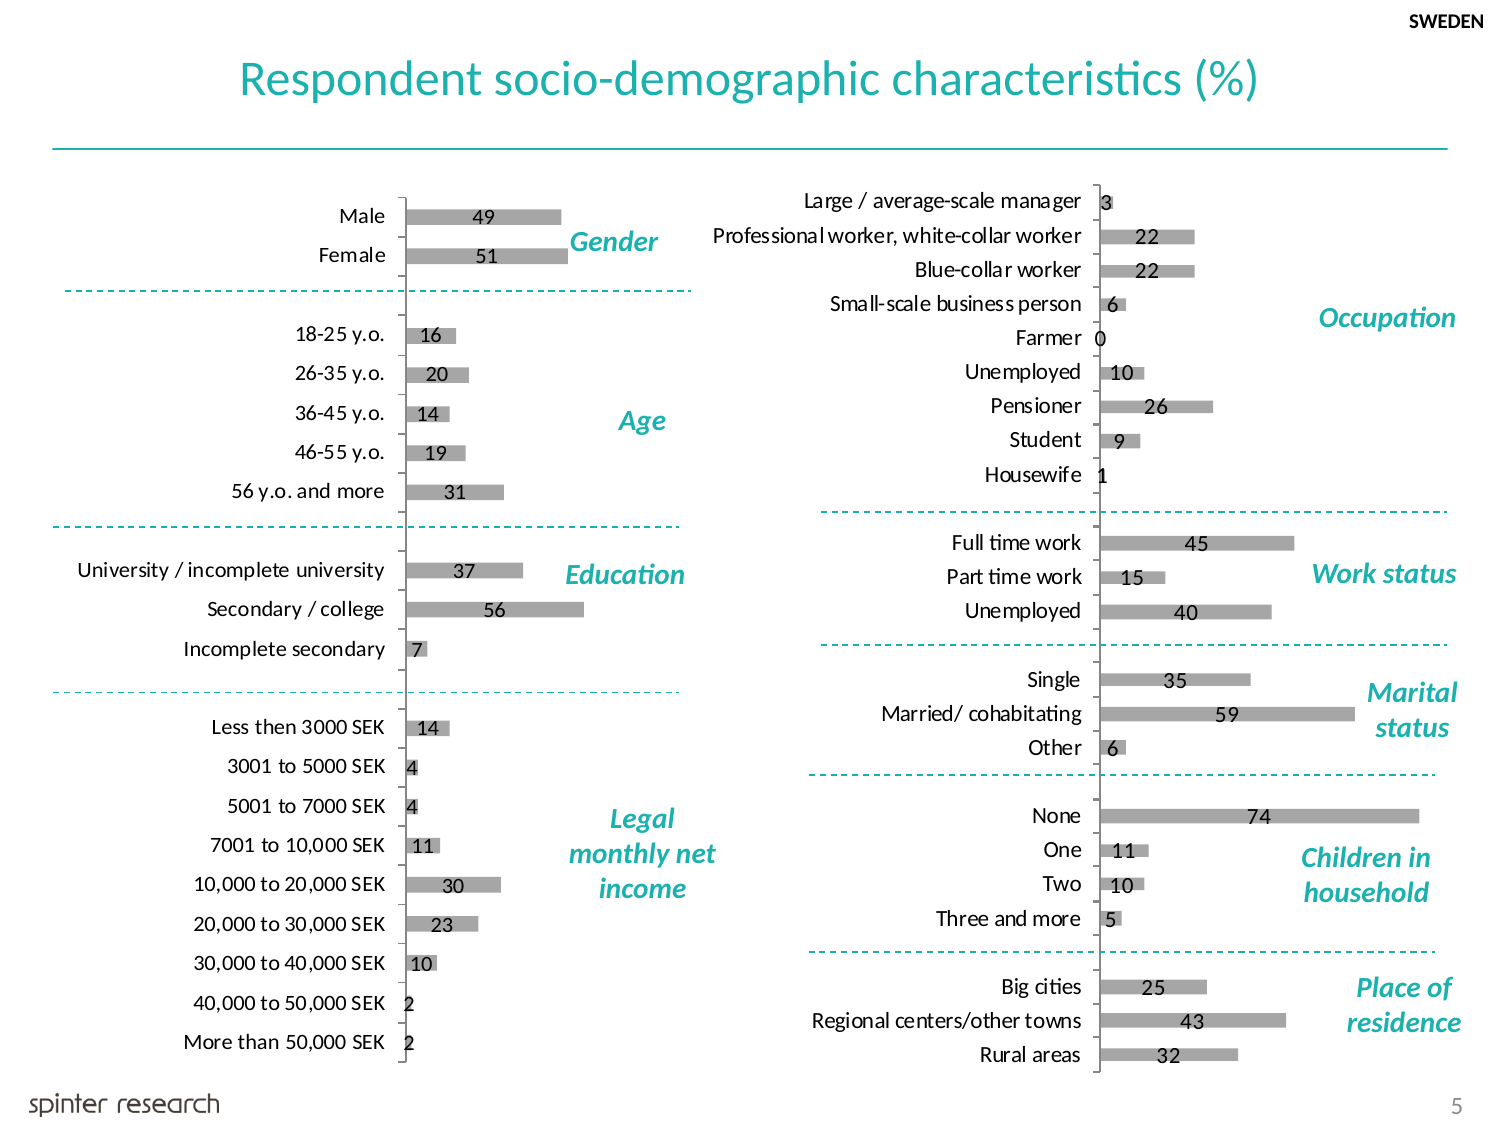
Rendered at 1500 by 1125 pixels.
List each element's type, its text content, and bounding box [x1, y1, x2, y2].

text_box SWEDEN [1316, 0, 1500, 40]
picture [29, 1093, 219, 1117]
title Respondent socio-demographic characteristics (%) [75, 1, 1425, 149]
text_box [650, 160, 1500, 1097]
slide_number 5 [1414, 1105, 1500, 1125]
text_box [18, 177, 645, 1082]
